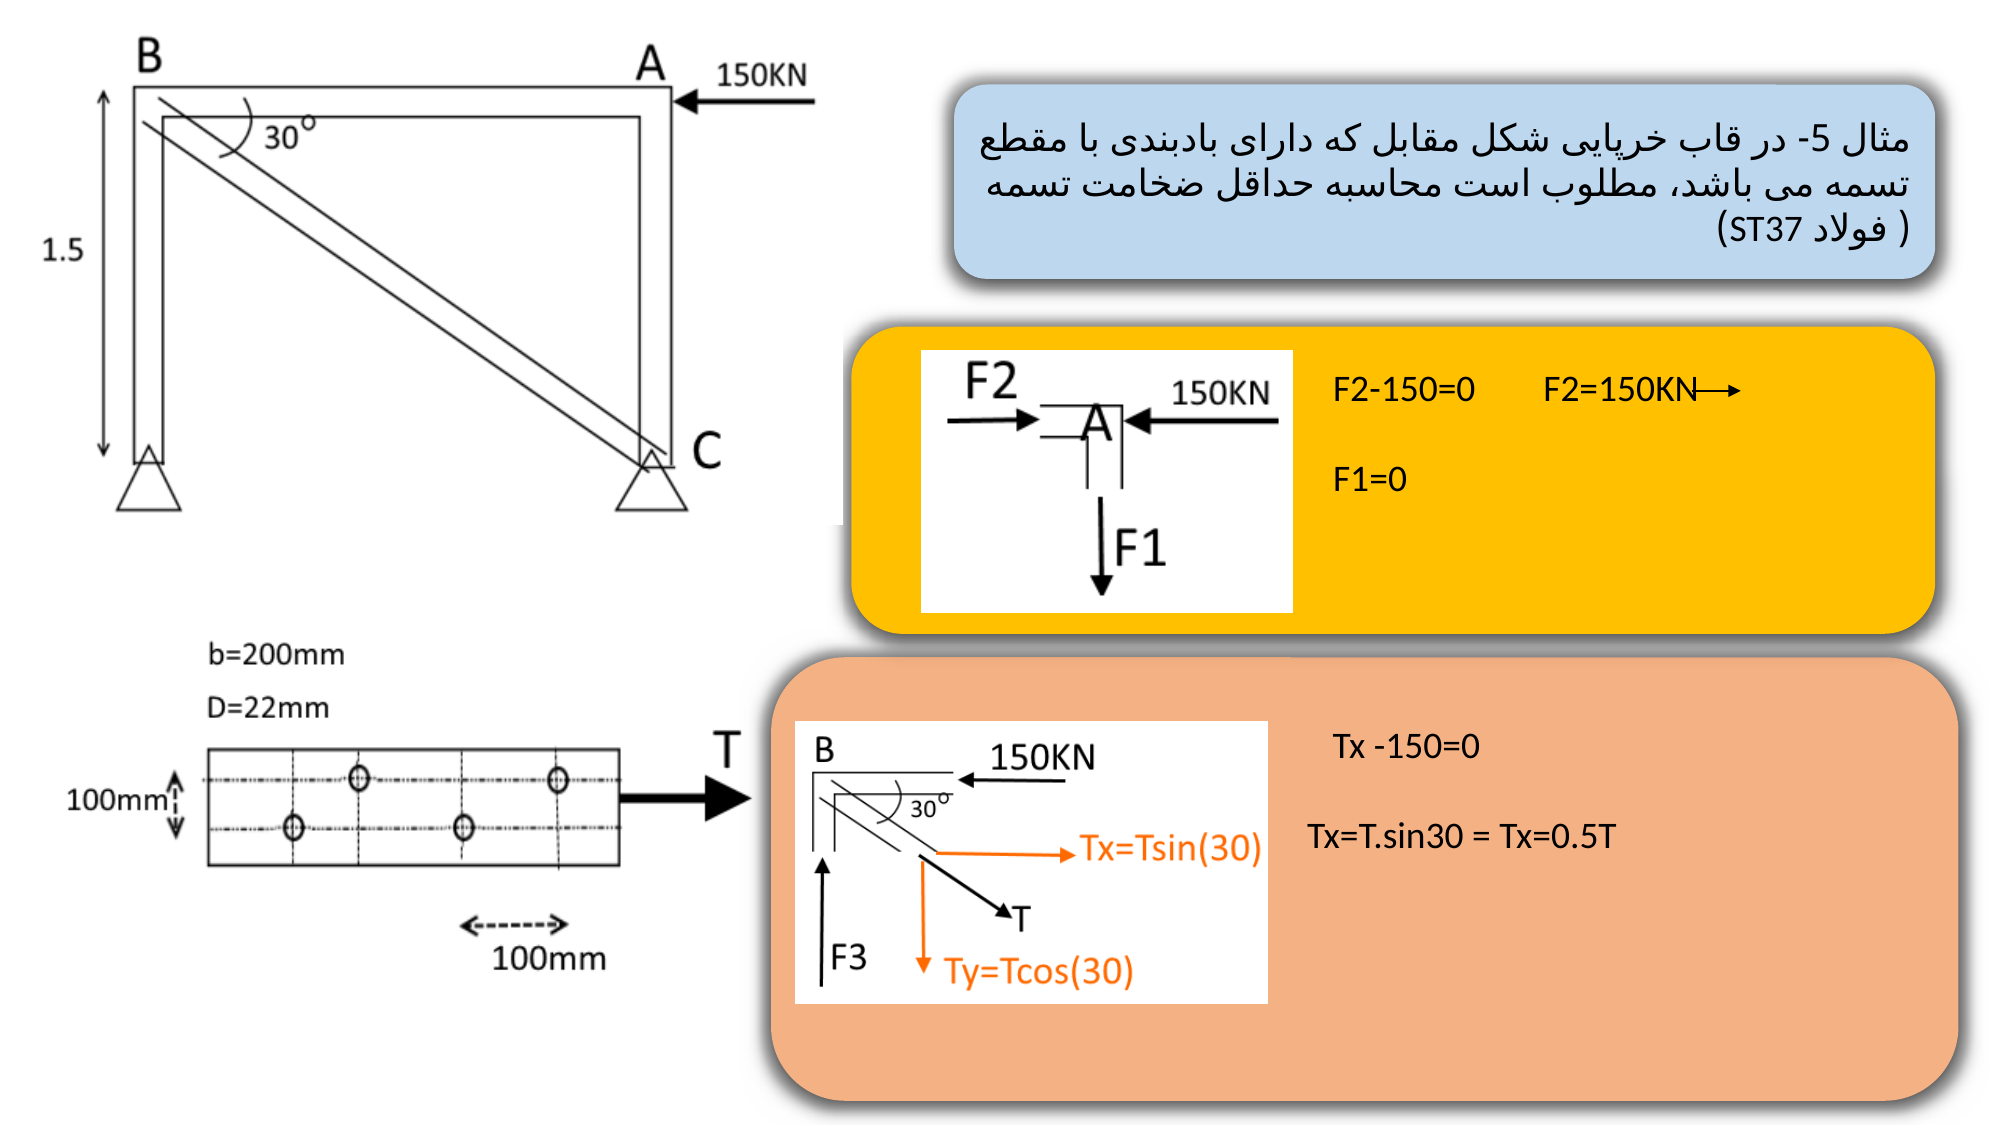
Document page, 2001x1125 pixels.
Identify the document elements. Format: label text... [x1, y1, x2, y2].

text_box [770, 656, 1960, 1102]
picture [921, 350, 1293, 613]
text_box مثال 5- در قاب خرپایی شکل مقابل که دارای بادبندی با مقطع تسمه می باشد، مطلوب است محاسبه حداقل ضخامت تسمه ( فولاد ST37) [953, 83, 1937, 280]
text_box [850, 325, 1937, 635]
picture [64, 588, 1268, 1004]
picture [35, 33, 843, 525]
